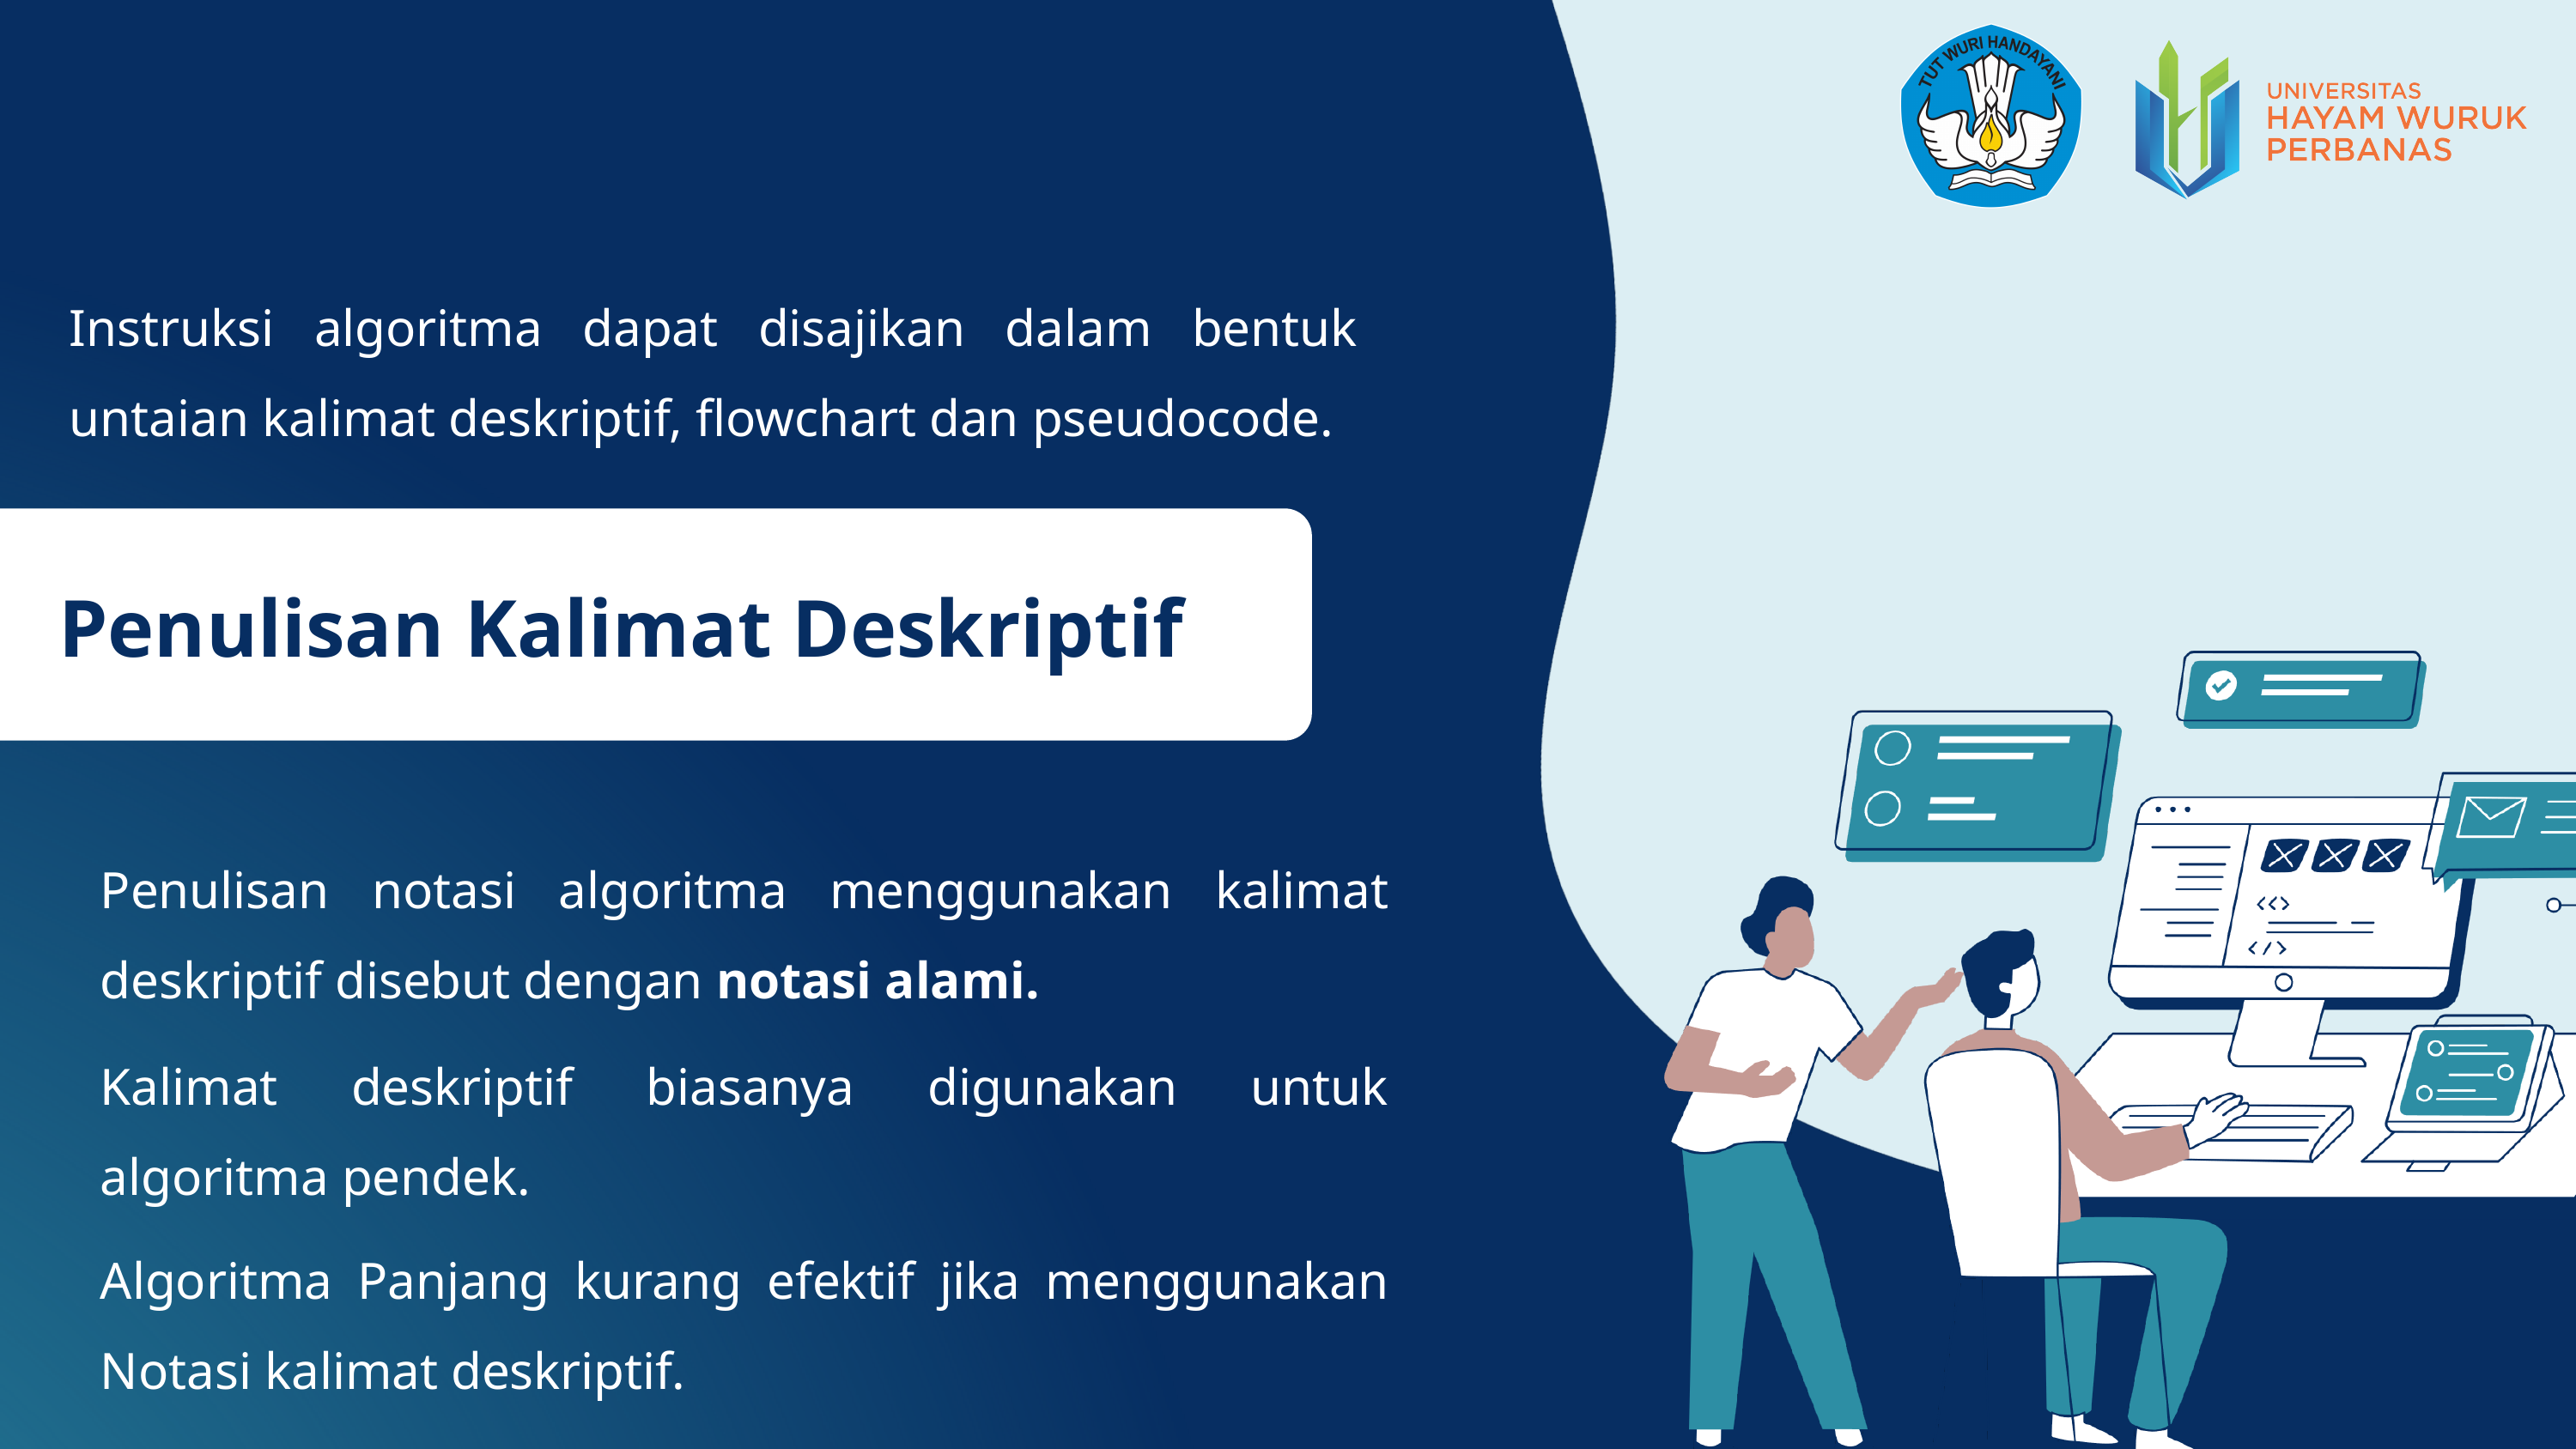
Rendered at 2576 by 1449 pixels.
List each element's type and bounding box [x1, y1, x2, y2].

picture [0, 0, 2576, 1449]
text_box [0, 494, 1313, 786]
